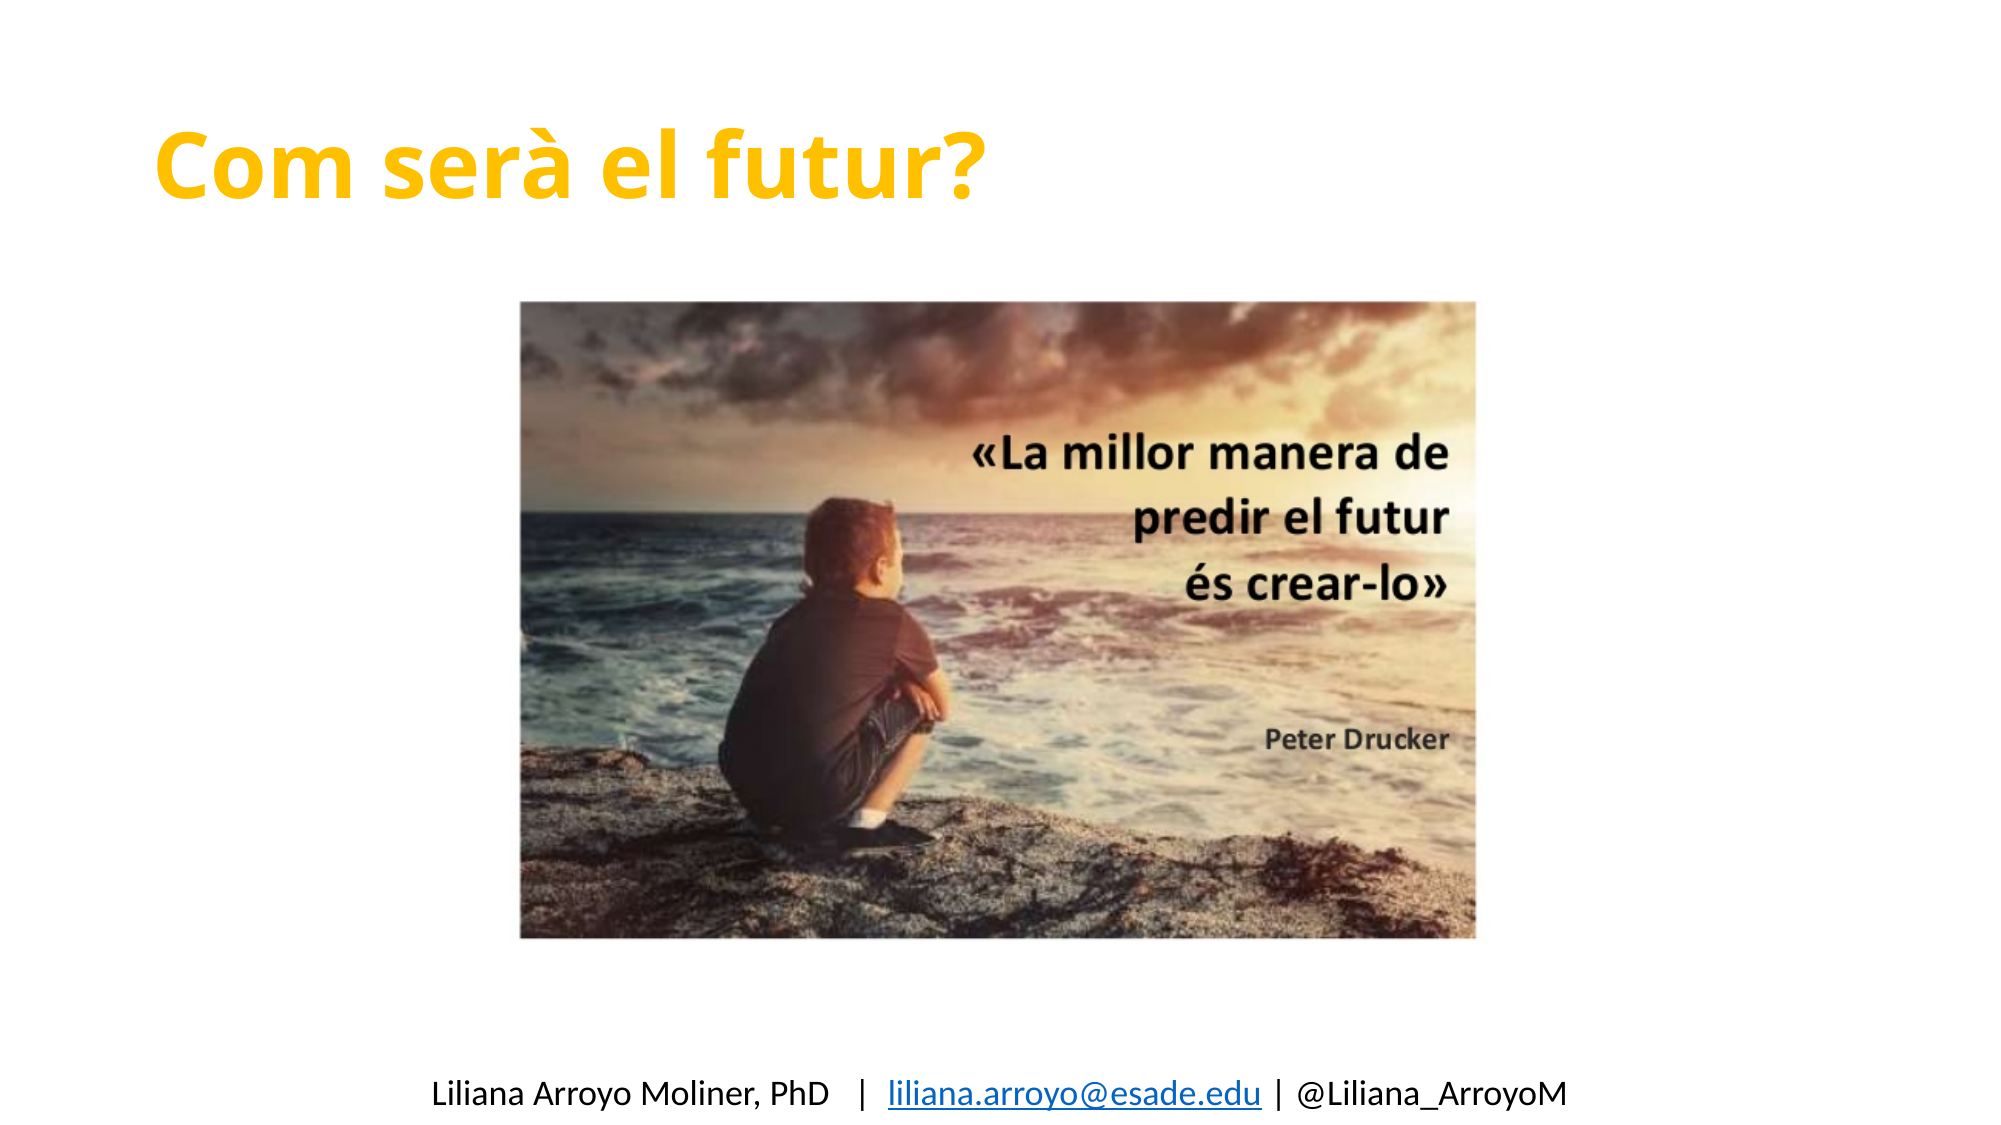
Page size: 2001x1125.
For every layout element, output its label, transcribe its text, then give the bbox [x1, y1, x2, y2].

title Com serà el futur? [137, 59, 1863, 278]
text_box Liliana Arroyo Moliner, PhD | liliana.arroyo@esade.edu | @Liliana_ArroyoM [413, 1066, 1587, 1125]
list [509, 277, 1490, 1014]
